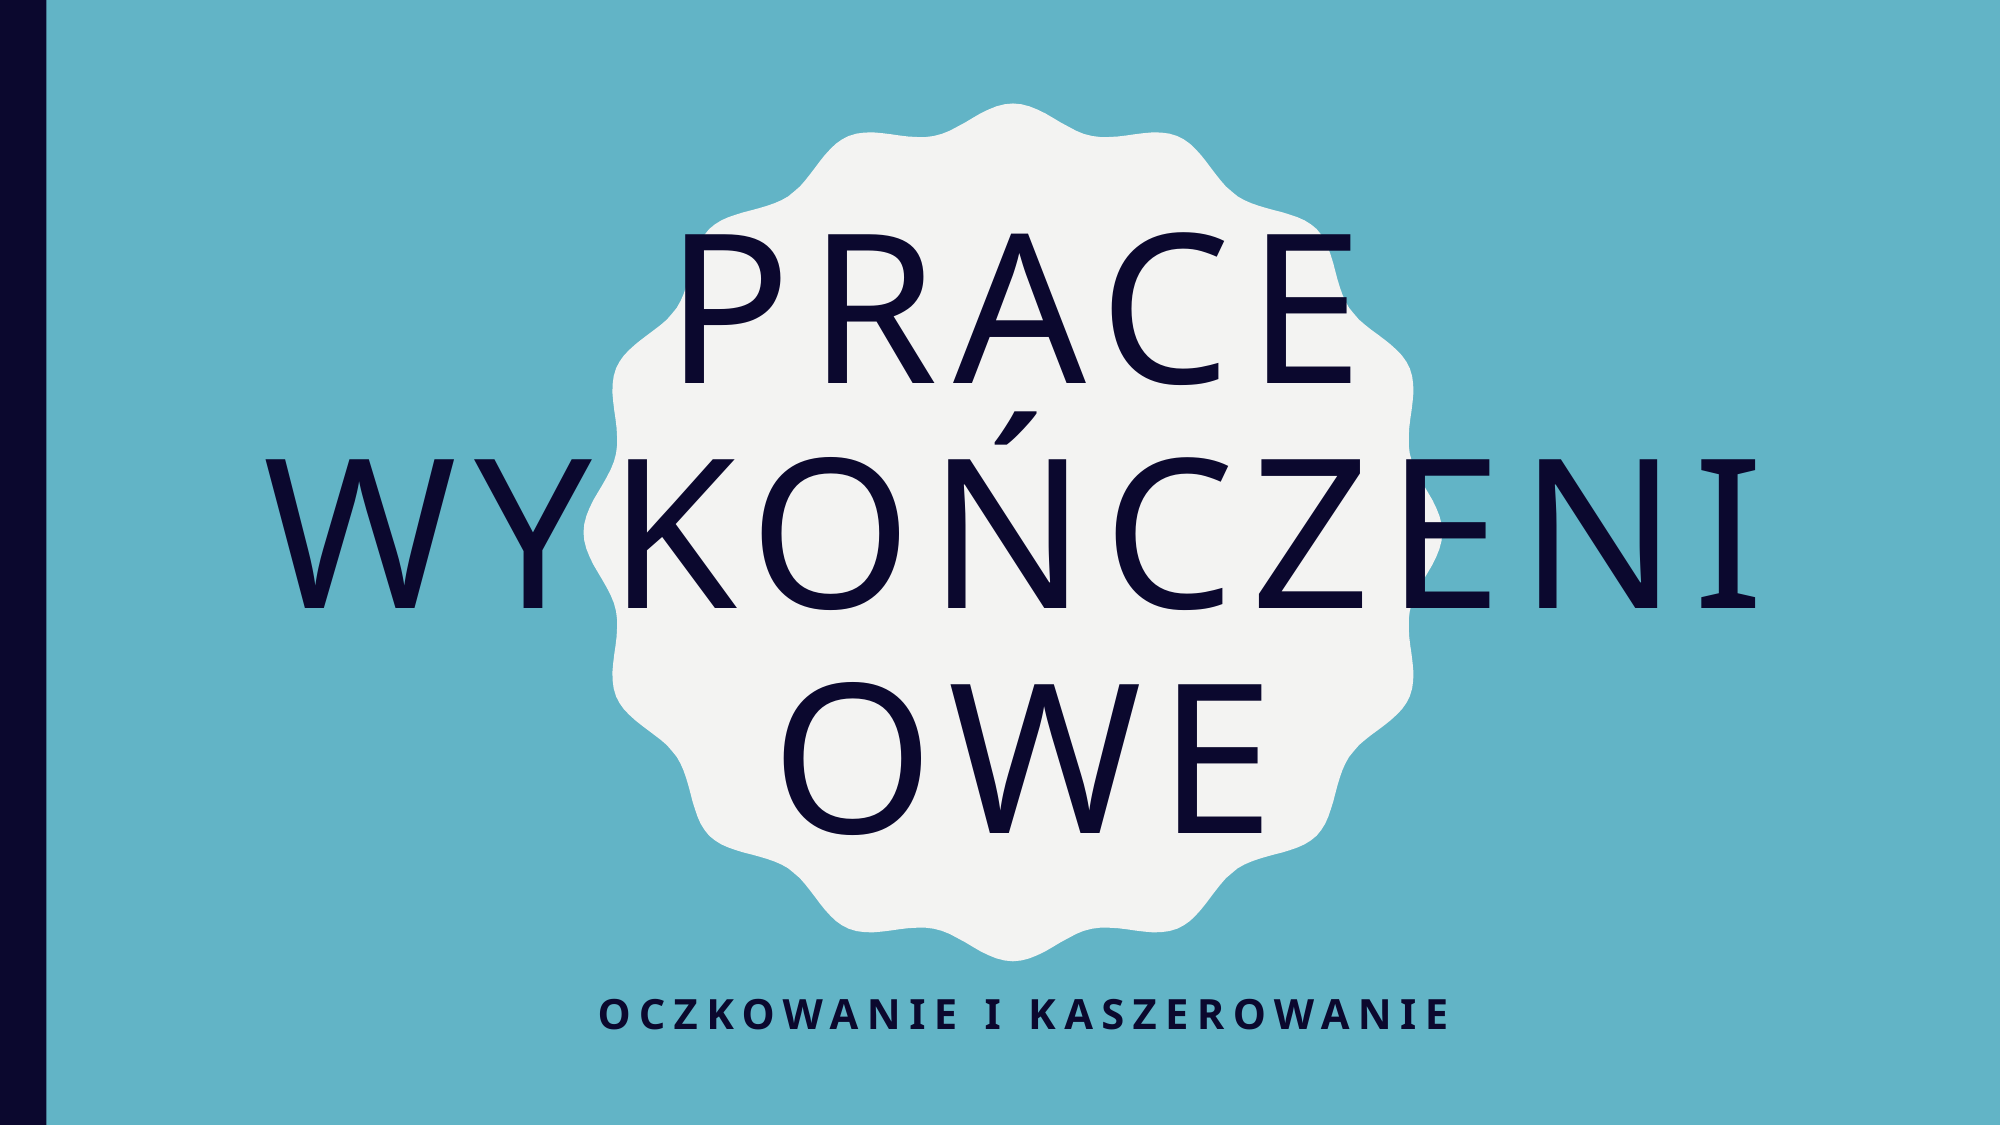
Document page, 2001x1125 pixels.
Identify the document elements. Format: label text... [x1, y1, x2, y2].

subtitle Oczkowanie i kaszerowanie [363, 980, 1684, 1103]
title Prace wykończeniowe [176, 180, 1870, 902]
